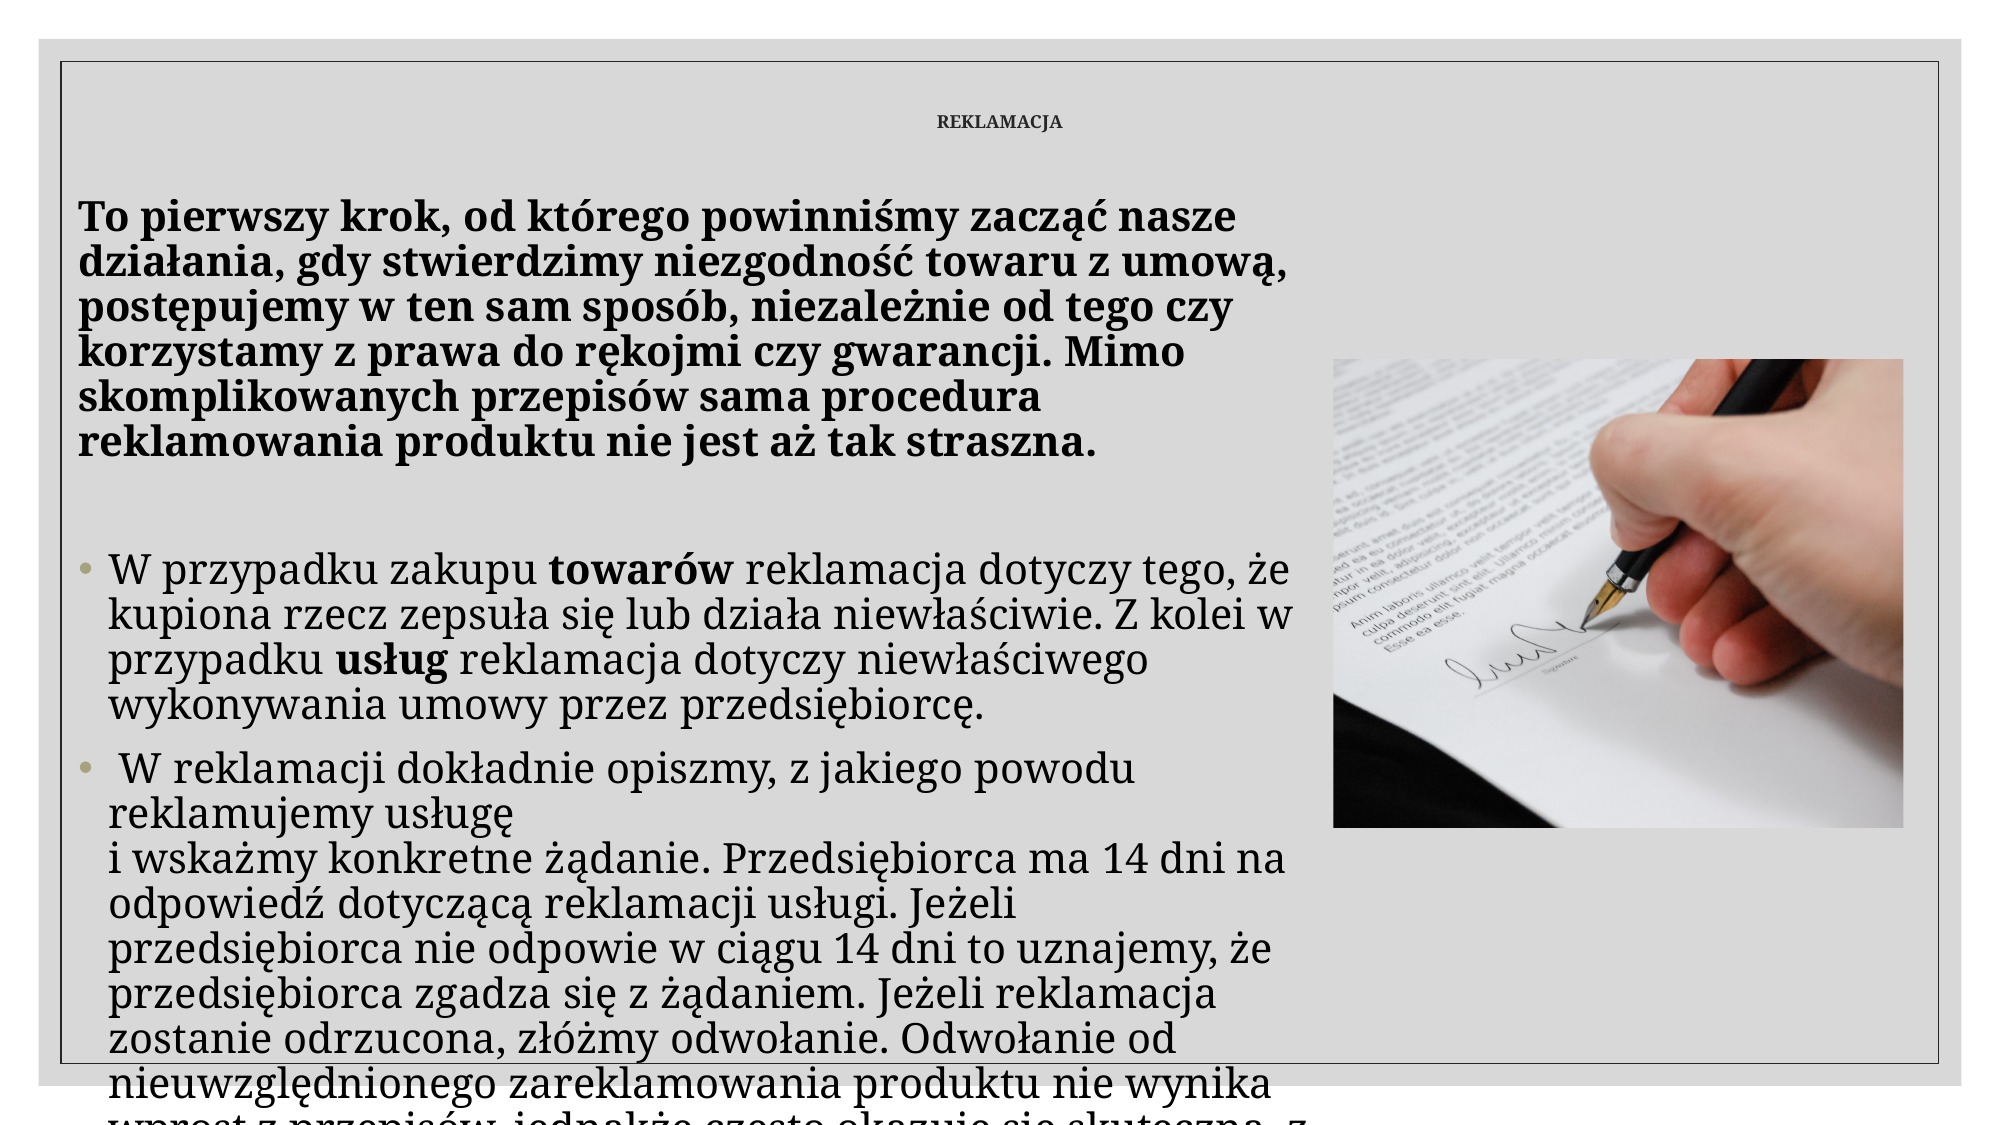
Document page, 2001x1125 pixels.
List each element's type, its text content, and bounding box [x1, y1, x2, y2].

title REKLAMACJA [174, 105, 1825, 140]
list To pierwszy krok, od którego powinniśmy zacząć nasze działania, gdy stwierdzimy niezgodność towaru z umową, postępujemy w ten sam sposób, niezależnie od tego czy korzystamy z prawa do rękojmi czy gwarancji. Mimo skomplikowanych przepisów sama procedura reklamowania produktu nie jest aż tak straszna. W przypadku zakupu towarów reklamacja dotyczy tego, że kupiona rzecz zepsuła się lub działa niewłaściwie. Z kolei w przypadku usług reklamacja dotyczy niewłaściwego wykonywania umowy przez przedsiębiorcę. W reklamacji dokładnie opiszmy, z jakiego powodu reklamujemy usługę i wskażmy konkretne żądanie. Przedsiębiorca ma 14 dni na odpowiedź dotyczącą reklamacji usługi. Jeżeli przedsiębiorca nie odpowie w ciągu 14 dni to uznajemy, że przedsiębiorca zgadza się z żądaniem. Jeżeli reklamacja zostanie odrzucona, złóżmy odwołanie. Odwołanie od nieuwzględnionego zareklamowania produktu nie wynika wprost z przepisów, jednakże często okazuje się skuteczna, z uwagi na to, że przedsiębiorca chce uniknąć postępowania sądowego. [63, 188, 1330, 1040]
picture [1333, 359, 1904, 828]
